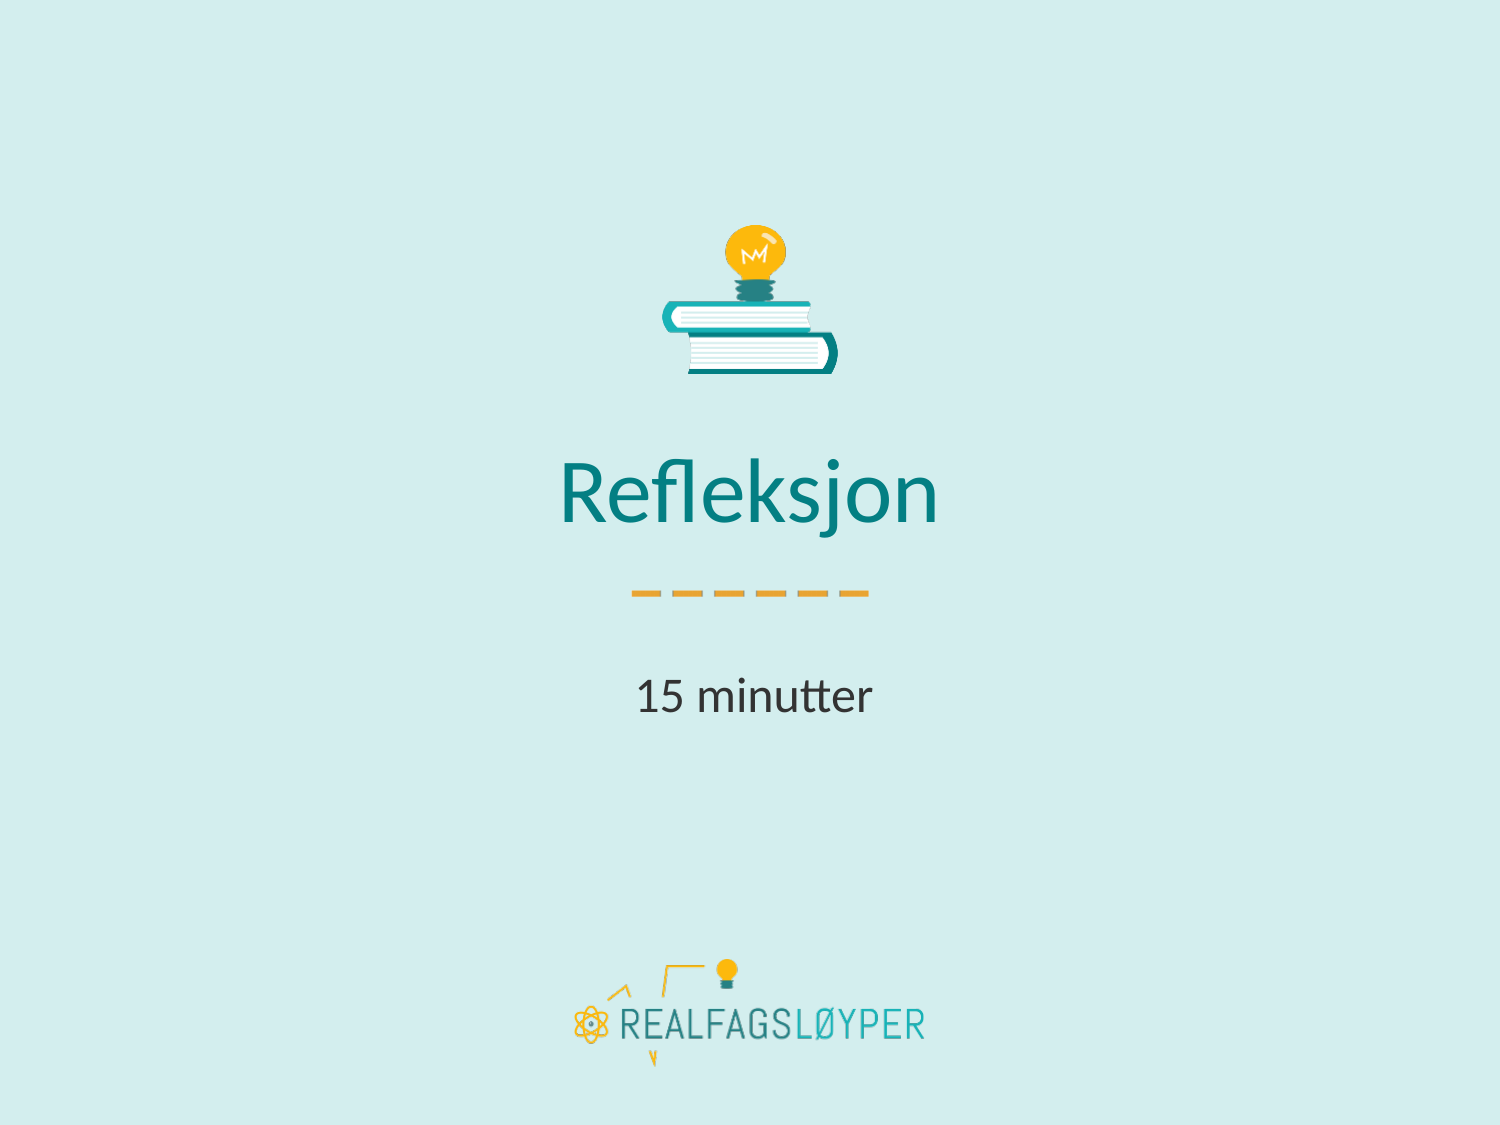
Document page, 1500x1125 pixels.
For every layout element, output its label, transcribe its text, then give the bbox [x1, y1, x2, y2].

title Refleksjon [90, 418, 1410, 567]
picture [574, 959, 925, 1067]
picture [632, 591, 868, 596]
picture [662, 225, 838, 374]
subtitle 15 minutter [187, 654, 1313, 927]
